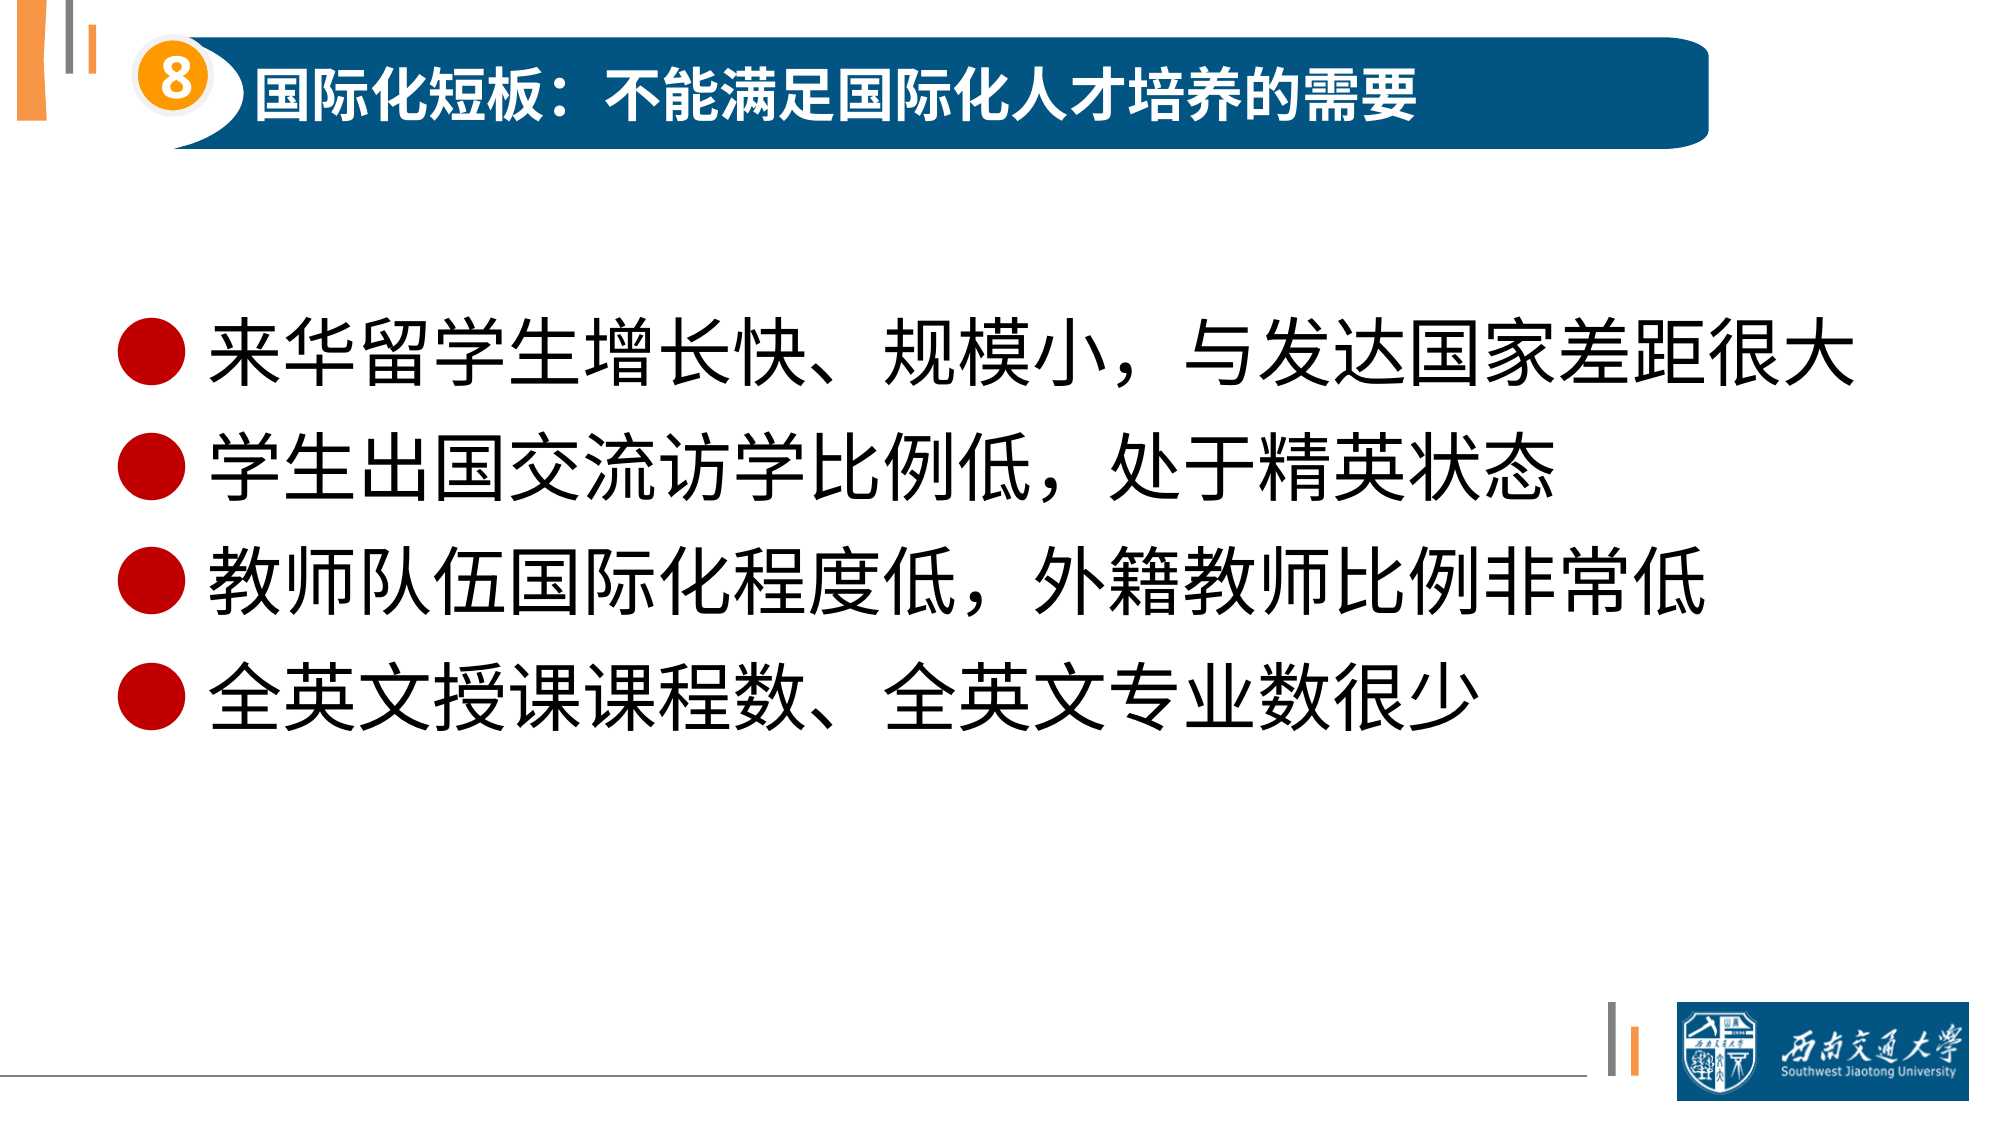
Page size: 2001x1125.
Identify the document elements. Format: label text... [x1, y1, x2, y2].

text_box [17, 0, 47, 121]
text_box 8 [134, 37, 212, 114]
text_box [1606, 1000, 1618, 1078]
text_box 72 [1433, 1042, 1673, 1103]
text_box [1629, 1025, 1641, 1078]
text_box [64, 0, 75, 76]
picture [1677, 1001, 1969, 1101]
text_box [87, 22, 98, 76]
text_box 国际化短板：不能满足国际化人才培养的需要 [173, 37, 1709, 149]
list ●来华留学生增长快、规模小，与发达国家差距很大 ●学生出国交流访学比例低，处于精英状态 ●教师队伍国际化程度低，外籍教师比例非常低 ●全英文授课课程数、全英文专业数很少 [99, 172, 1900, 916]
